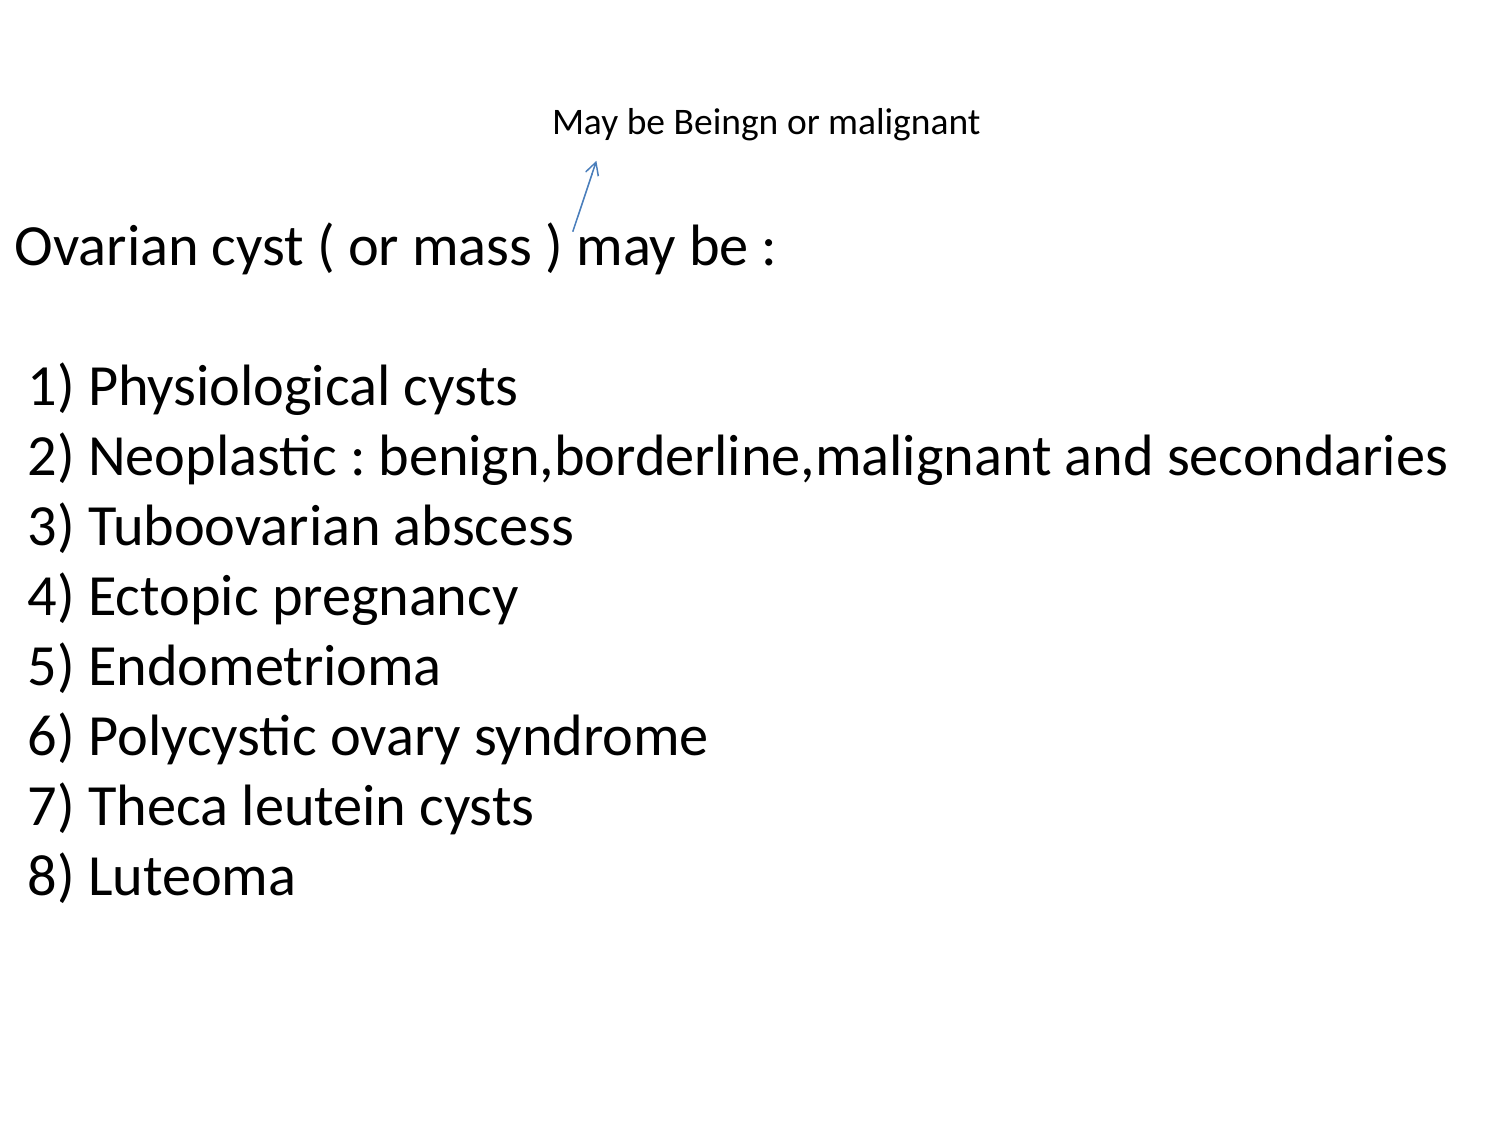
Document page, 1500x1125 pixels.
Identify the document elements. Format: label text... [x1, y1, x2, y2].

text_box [572, 160, 597, 232]
text_box May be Beingn or malignant [537, 89, 1117, 150]
text_box Ovarian cyst ( or mass ) may be : 1) Physiological cysts 2) Neoplastic : benign,borderline,malignant and secondaries 3) Tuboovarian abscess 4) Ectopic pregnancy 5) Endometrioma 6) Polycystic ovary syndrome 7) Theca leutein cysts 8) Luteoma [0, 0, 1500, 1095]
